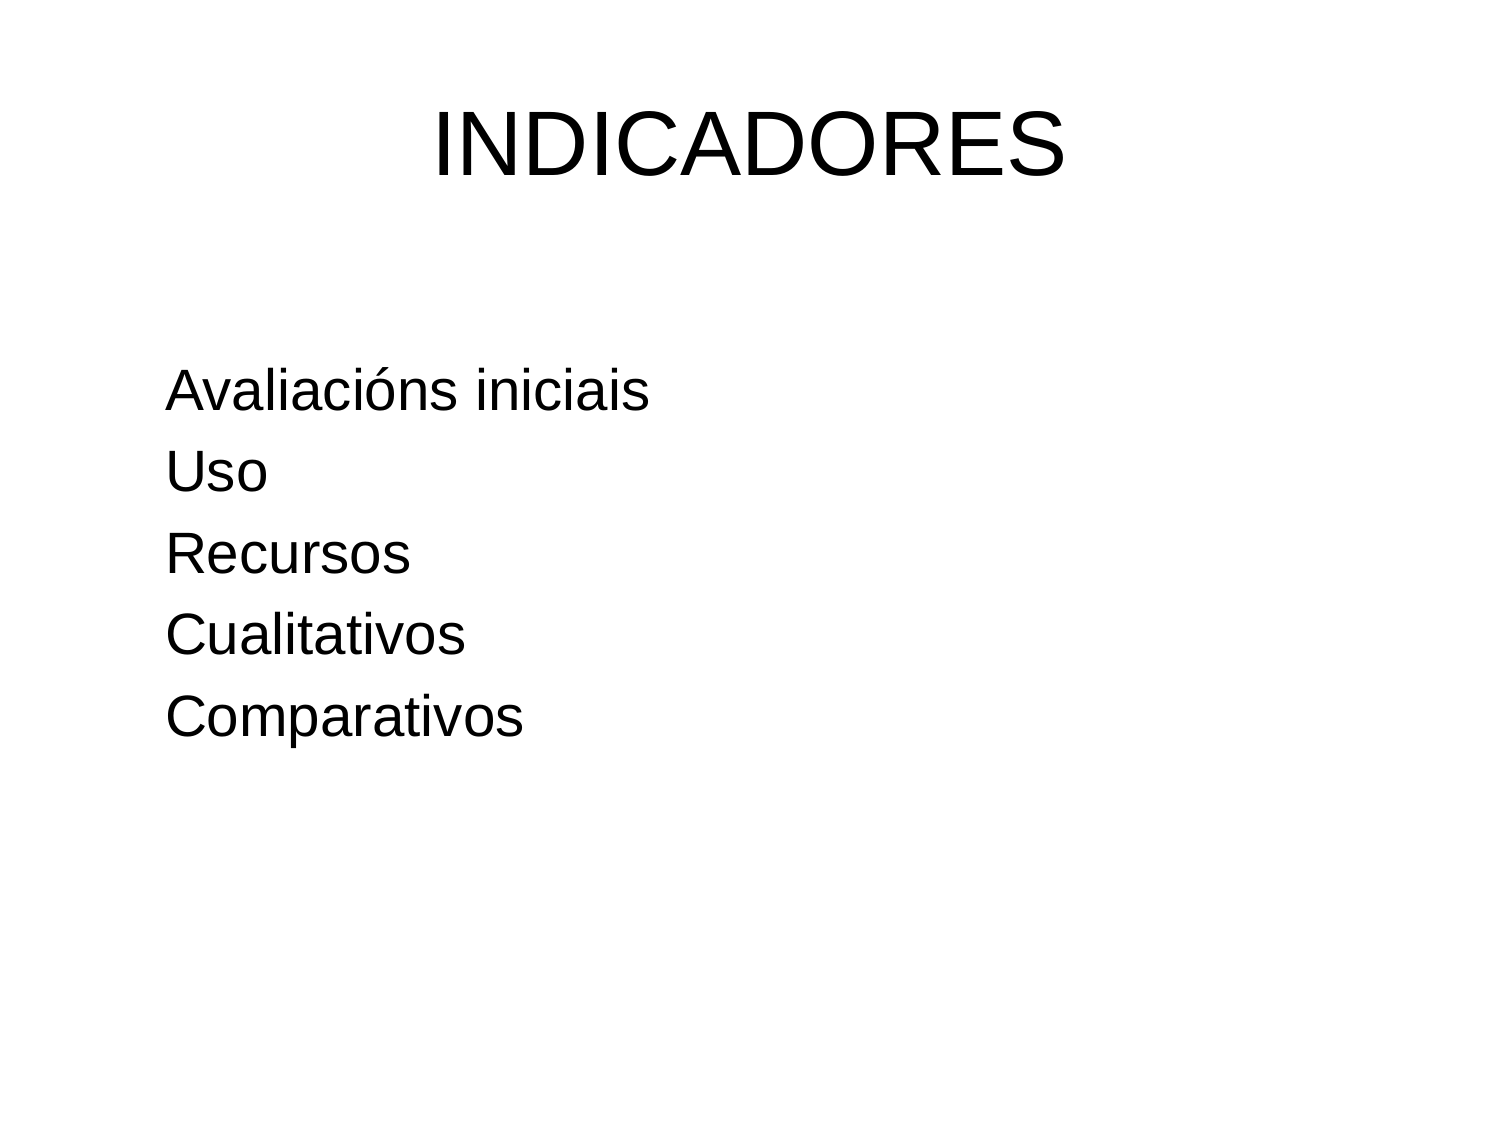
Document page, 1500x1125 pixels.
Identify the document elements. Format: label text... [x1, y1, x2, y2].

list Avaliacións iniciais Uso Recursos Cualitativos Comparativos [75, 262, 1425, 1005]
title INDICADORES [75, 45, 1425, 233]
